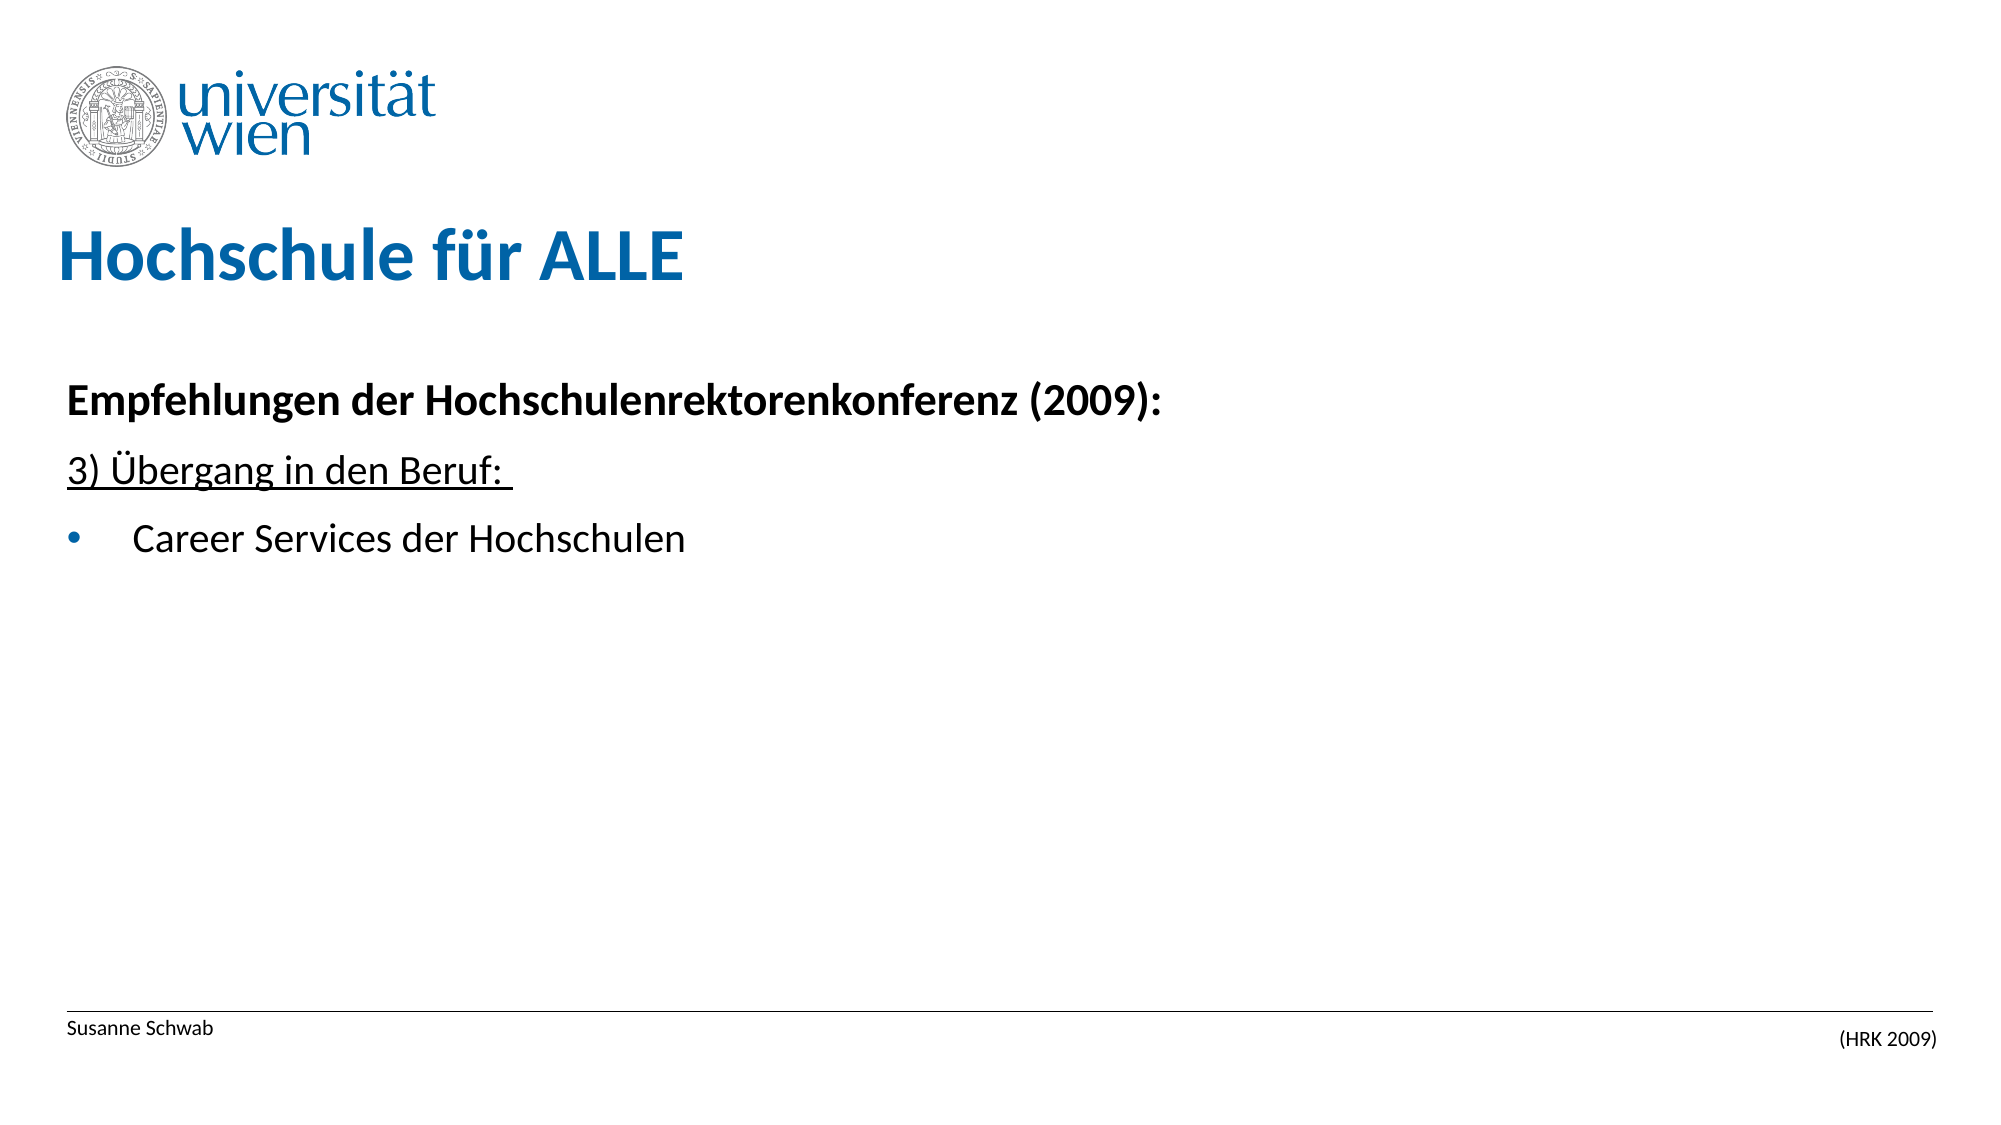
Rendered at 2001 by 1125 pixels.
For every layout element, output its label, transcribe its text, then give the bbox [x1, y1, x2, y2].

text_box Susanne Schwab [66, 1013, 1347, 1074]
title Hochschule für ALLE [58, 162, 1458, 298]
list Empfehlungen der Hochschulenrektorenkonferenz (2009): 3) Übergang in den Beruf: Career Services der Hochschulen [66, 373, 1467, 977]
picture [66, 66, 436, 162]
footer (HRK 2009) [1839, 1024, 1990, 1085]
